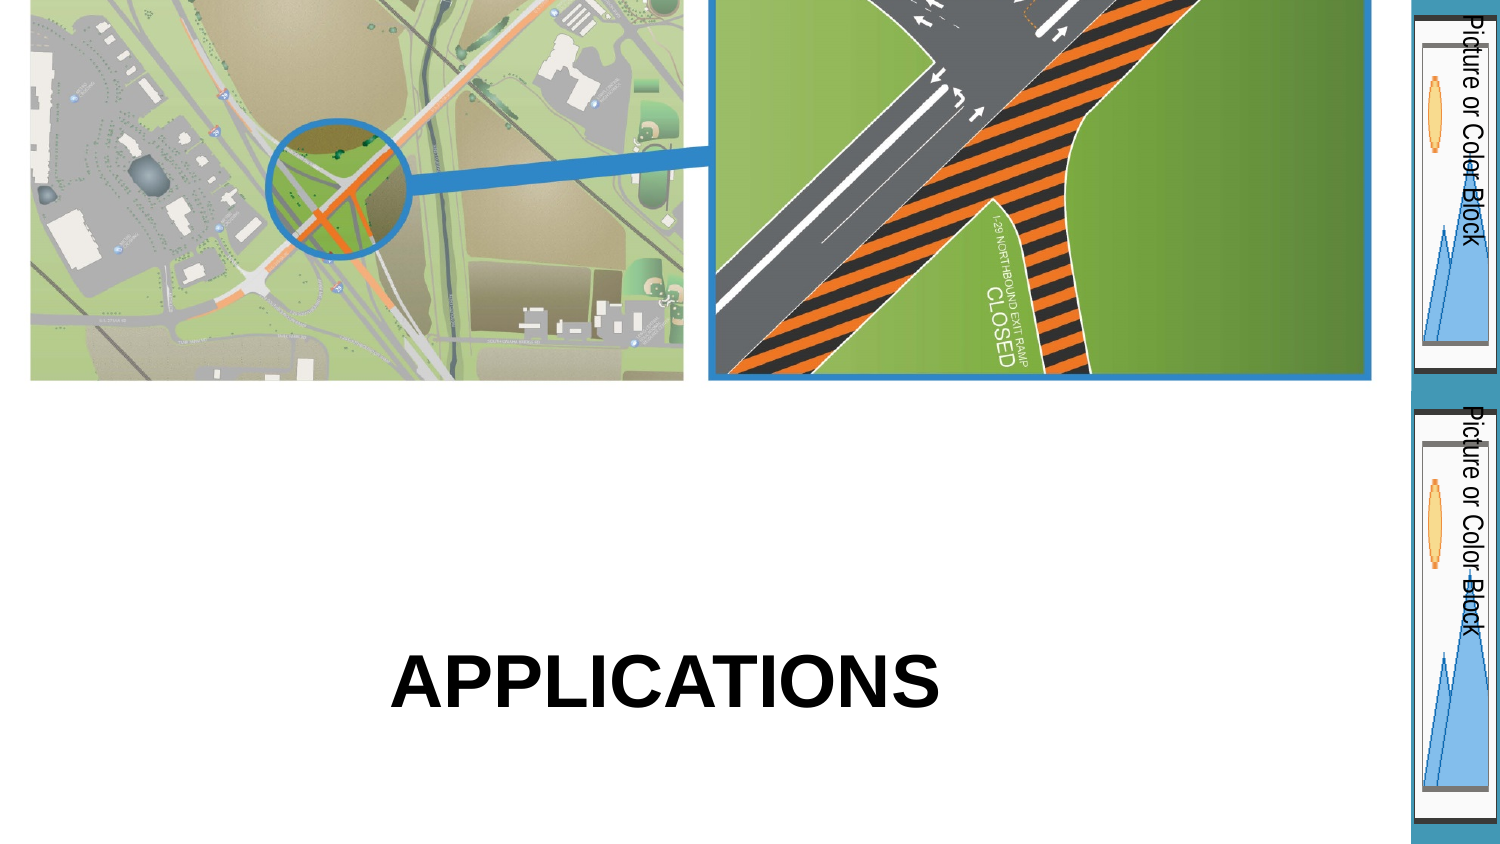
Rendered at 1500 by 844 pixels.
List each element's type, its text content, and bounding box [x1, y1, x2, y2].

title Applications [351, 547, 1316, 730]
picture [0, 0, 1500, 844]
